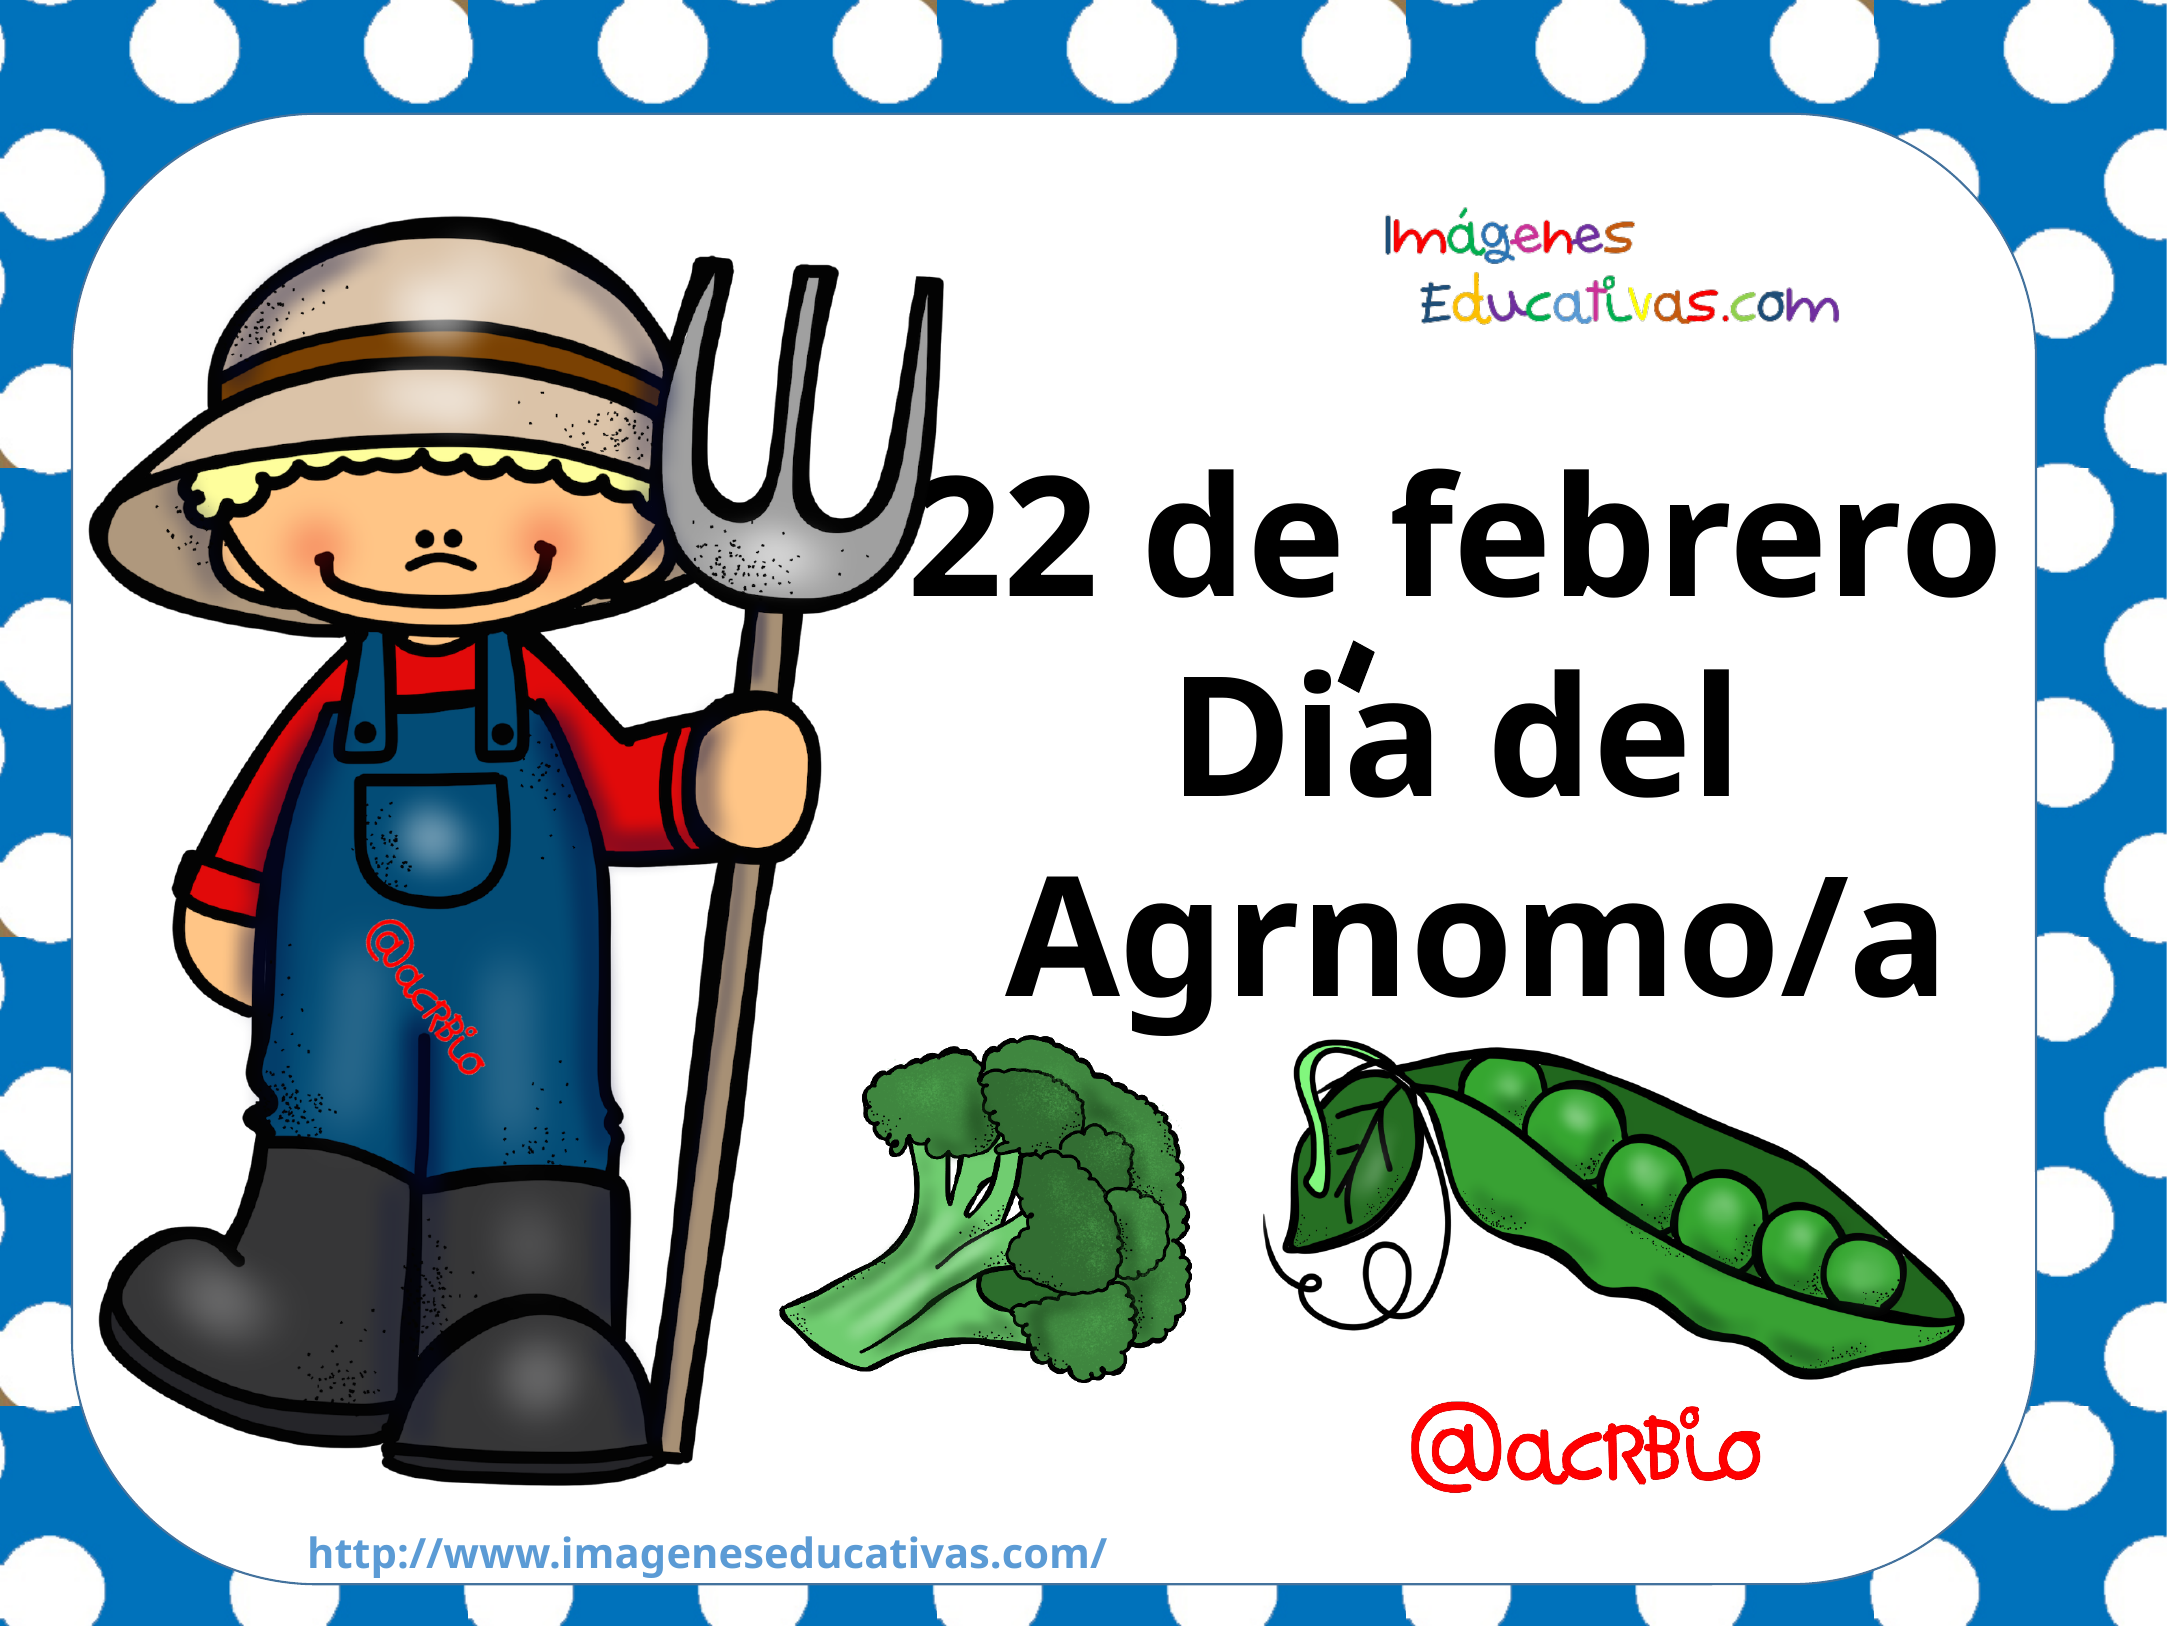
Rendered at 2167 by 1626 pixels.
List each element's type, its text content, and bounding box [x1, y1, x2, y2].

text_box [1337, 640, 1375, 694]
text_box http://www.imageneseducativas.com/ [292, 1519, 1391, 1585]
text_box [128, 1037, 2038, 1586]
text_box [126, 112, 2038, 422]
text_box 22 de febrero Dia del Agrnomo/a [955, 422, 2167, 1037]
text_box [70, 300, 78, 1398]
picture [1262, 1033, 1971, 1512]
picture [0, 0, 2167, 1626]
picture [1380, 203, 1853, 332]
